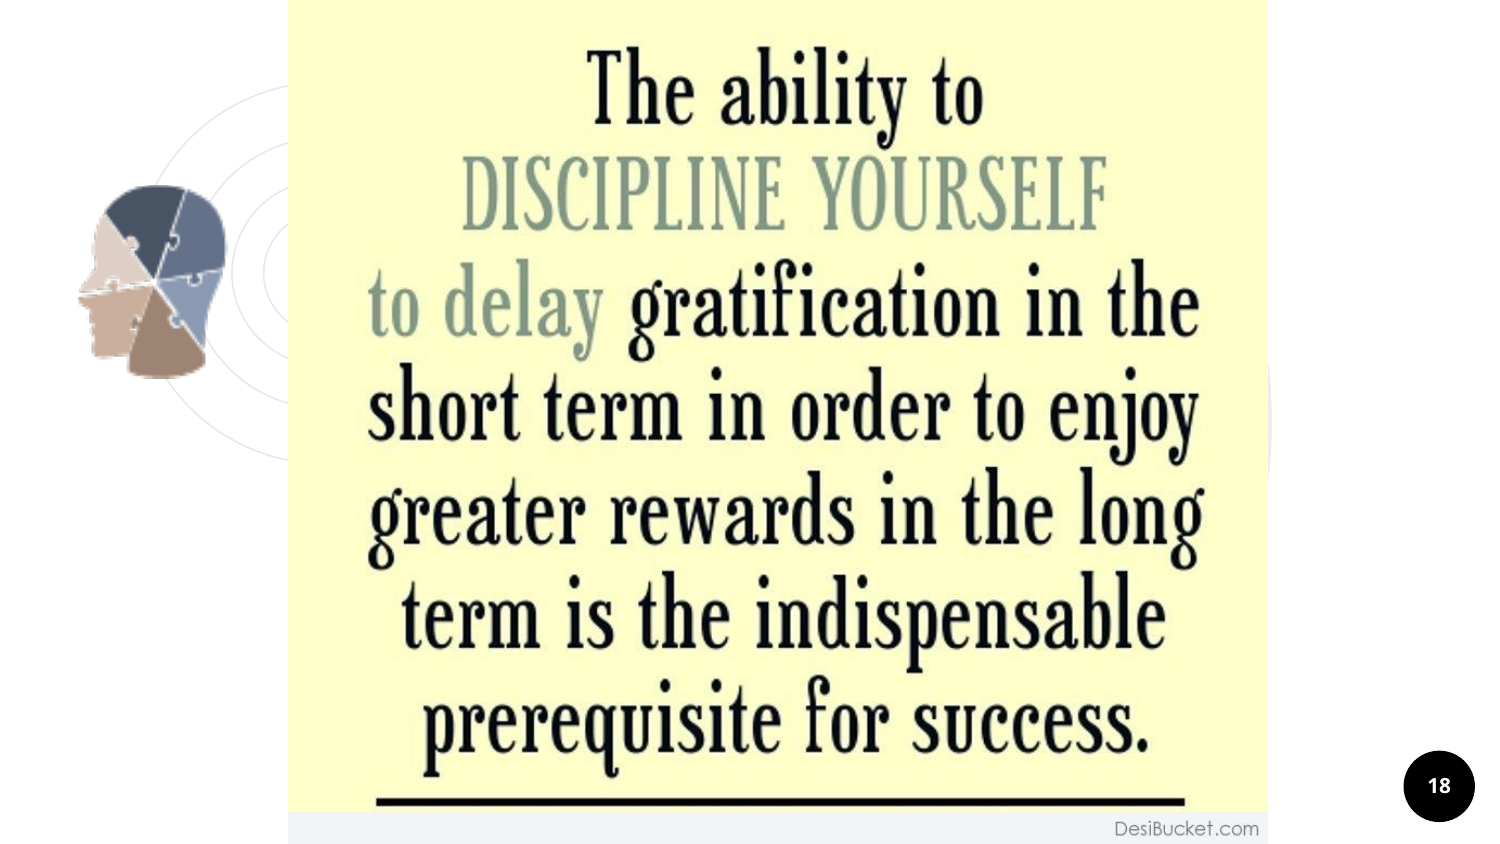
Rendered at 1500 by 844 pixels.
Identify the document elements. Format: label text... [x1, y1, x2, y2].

picture [288, 0, 1268, 844]
slide_number 18 [1403, 750, 1475, 823]
picture [77, 185, 228, 379]
